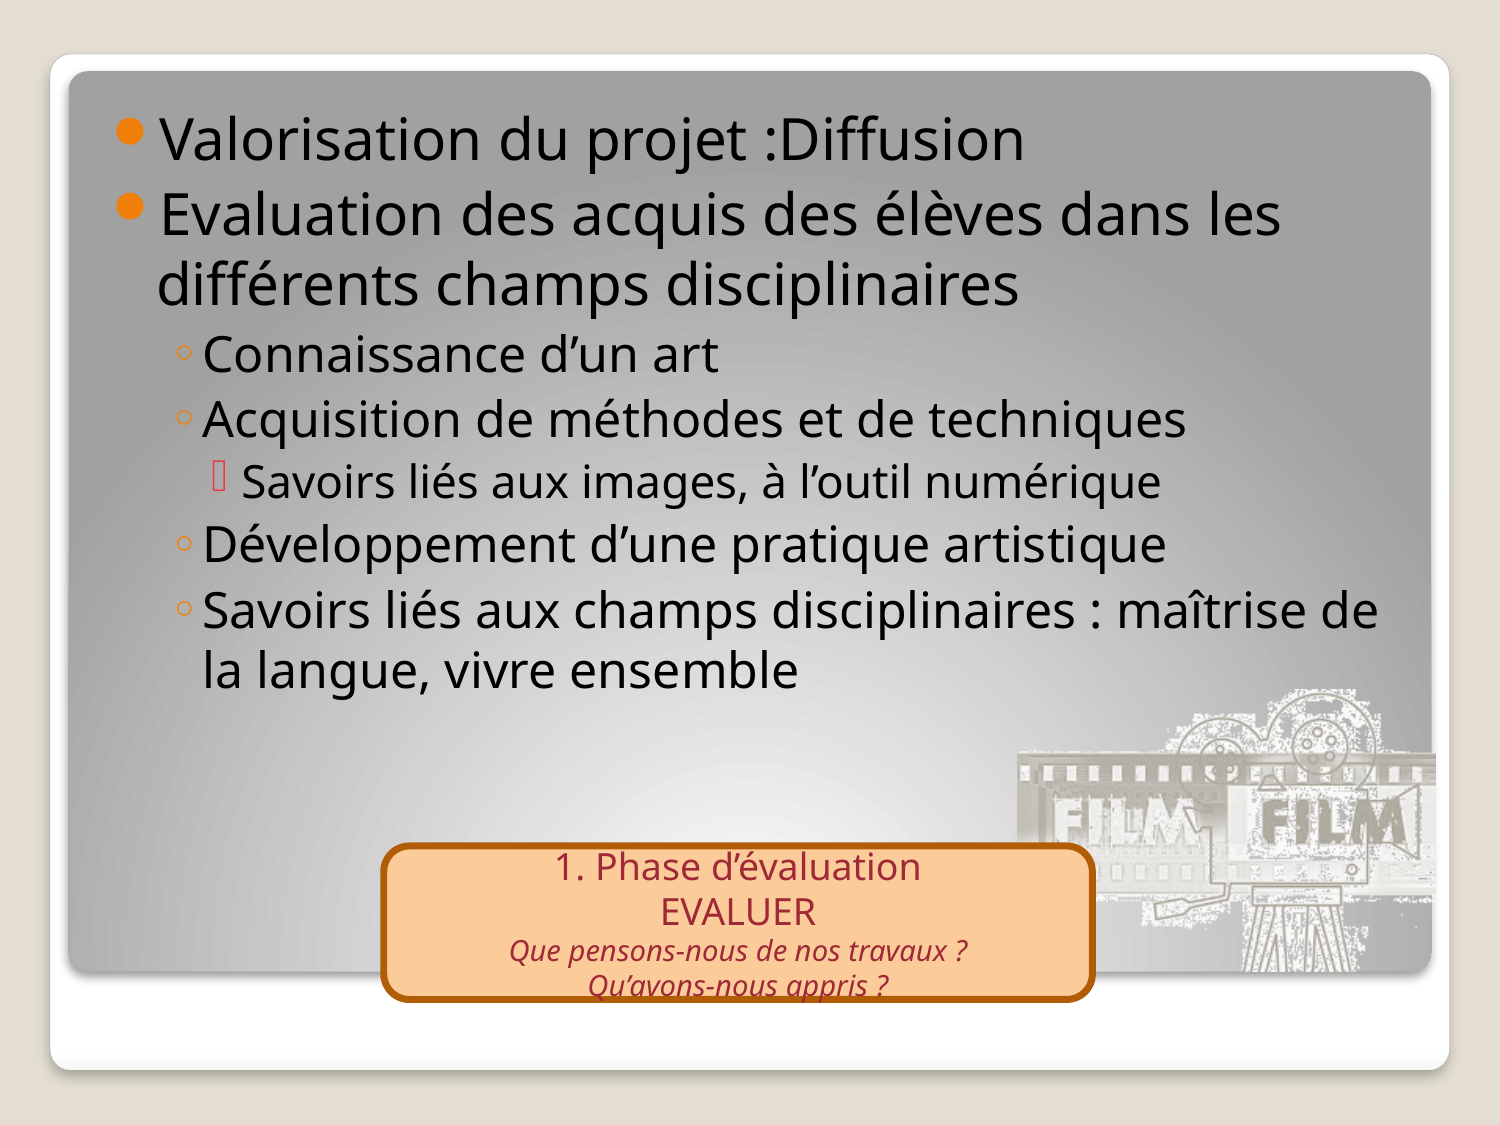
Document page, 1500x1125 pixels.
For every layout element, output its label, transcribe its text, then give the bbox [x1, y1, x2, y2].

list Valorisation du projet :Diffusion Evaluation des acquis des élèves dans les différents champs disciplinaires Connaissance d’un art Acquisition de méthodes et de techniques Savoirs liés aux images, à l’outil numérique Développement d’une pratique artistique Savoirs liés aux champs disciplinaires : maîtrise de la langue, vivre ensemble [82, 86, 1425, 774]
picture [1017, 688, 1436, 973]
text_box 1. Phase d’évaluation EVALUER Que pensons-nous de nos travaux ? Qu’avons-nous appris ? [380, 842, 1094, 1003]
